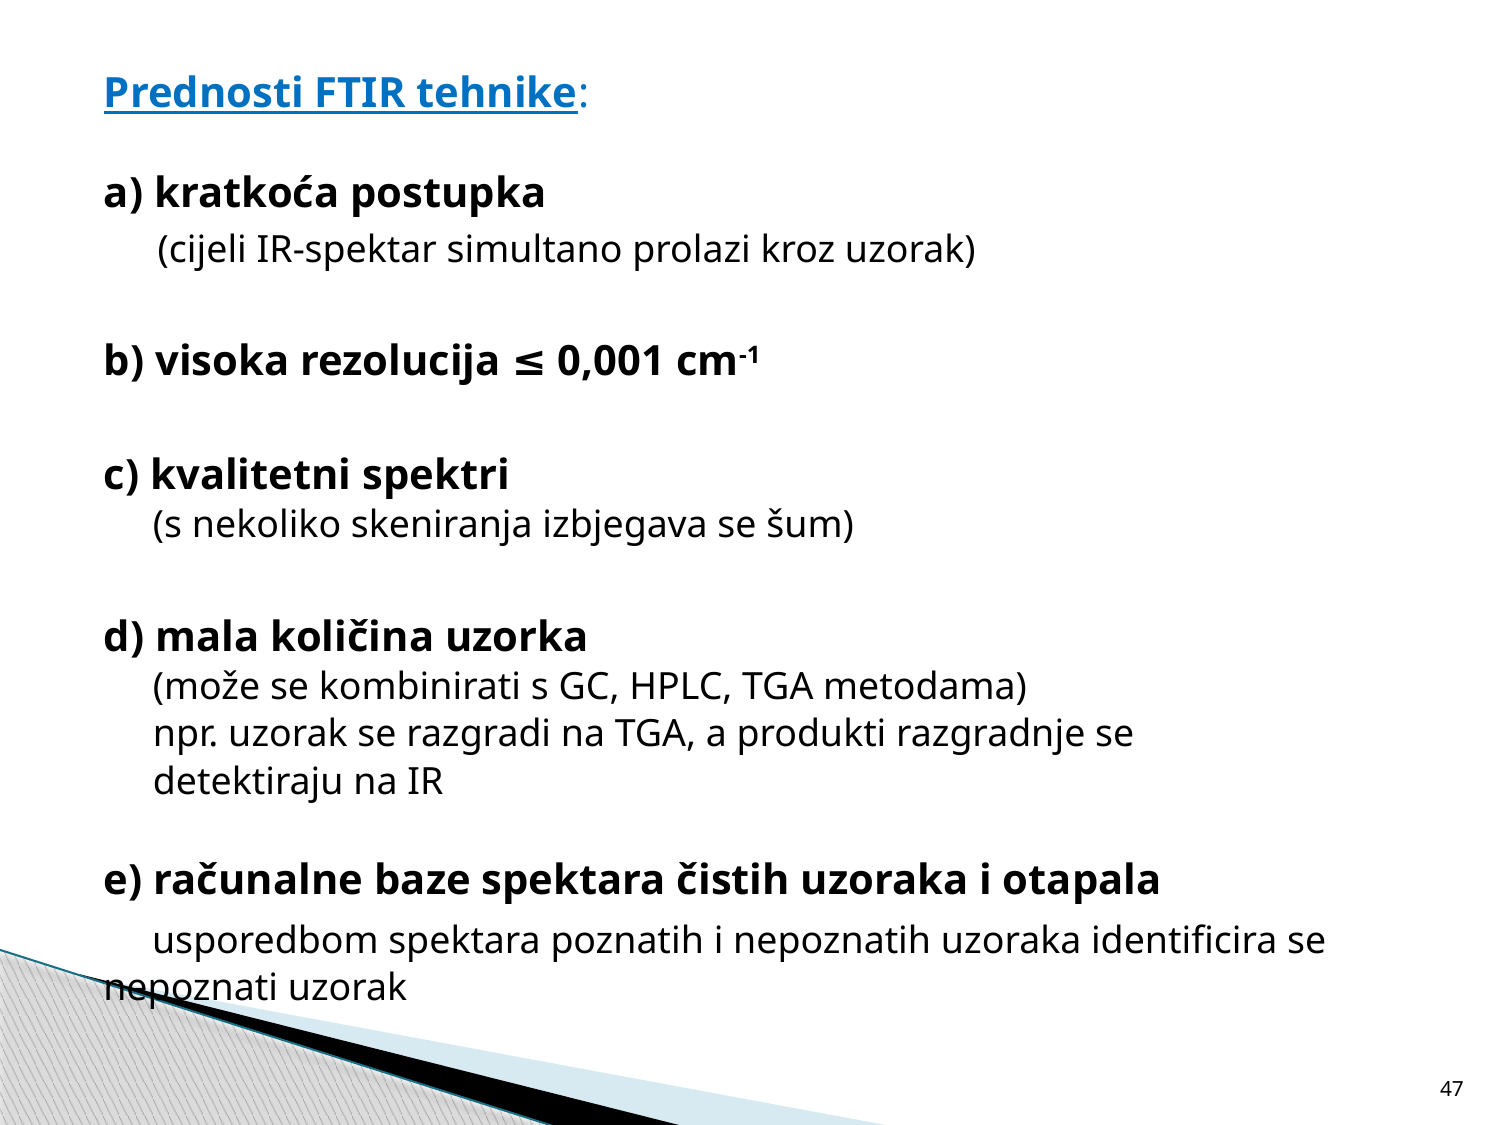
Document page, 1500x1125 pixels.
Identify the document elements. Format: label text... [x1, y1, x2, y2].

slide_number 47 [1418, 1051, 1479, 1112]
text_box Prednosti FTIR tehnike: a) kratkoća postupka (cijeli IR-spektar simultano prolazi kroz uzorak) b) visoka rezolucija ≤ 0,001 cm-1 c) kvalitetni spektri (s nekoliko skeniranja izbjegava se šum) d) mala količina uzorka (može se kombinirati s GC, HPLC, TGA metodama) npr. uzorak se razgradi na TGA, a produkti razgradnje se detektiraju na IR e) računalne baze spektara čistih uzoraka i otapala usporedbom spektara poznatih i nepoznatih uzoraka identificira se nepoznati uzorak [58, 58, 1447, 1016]
